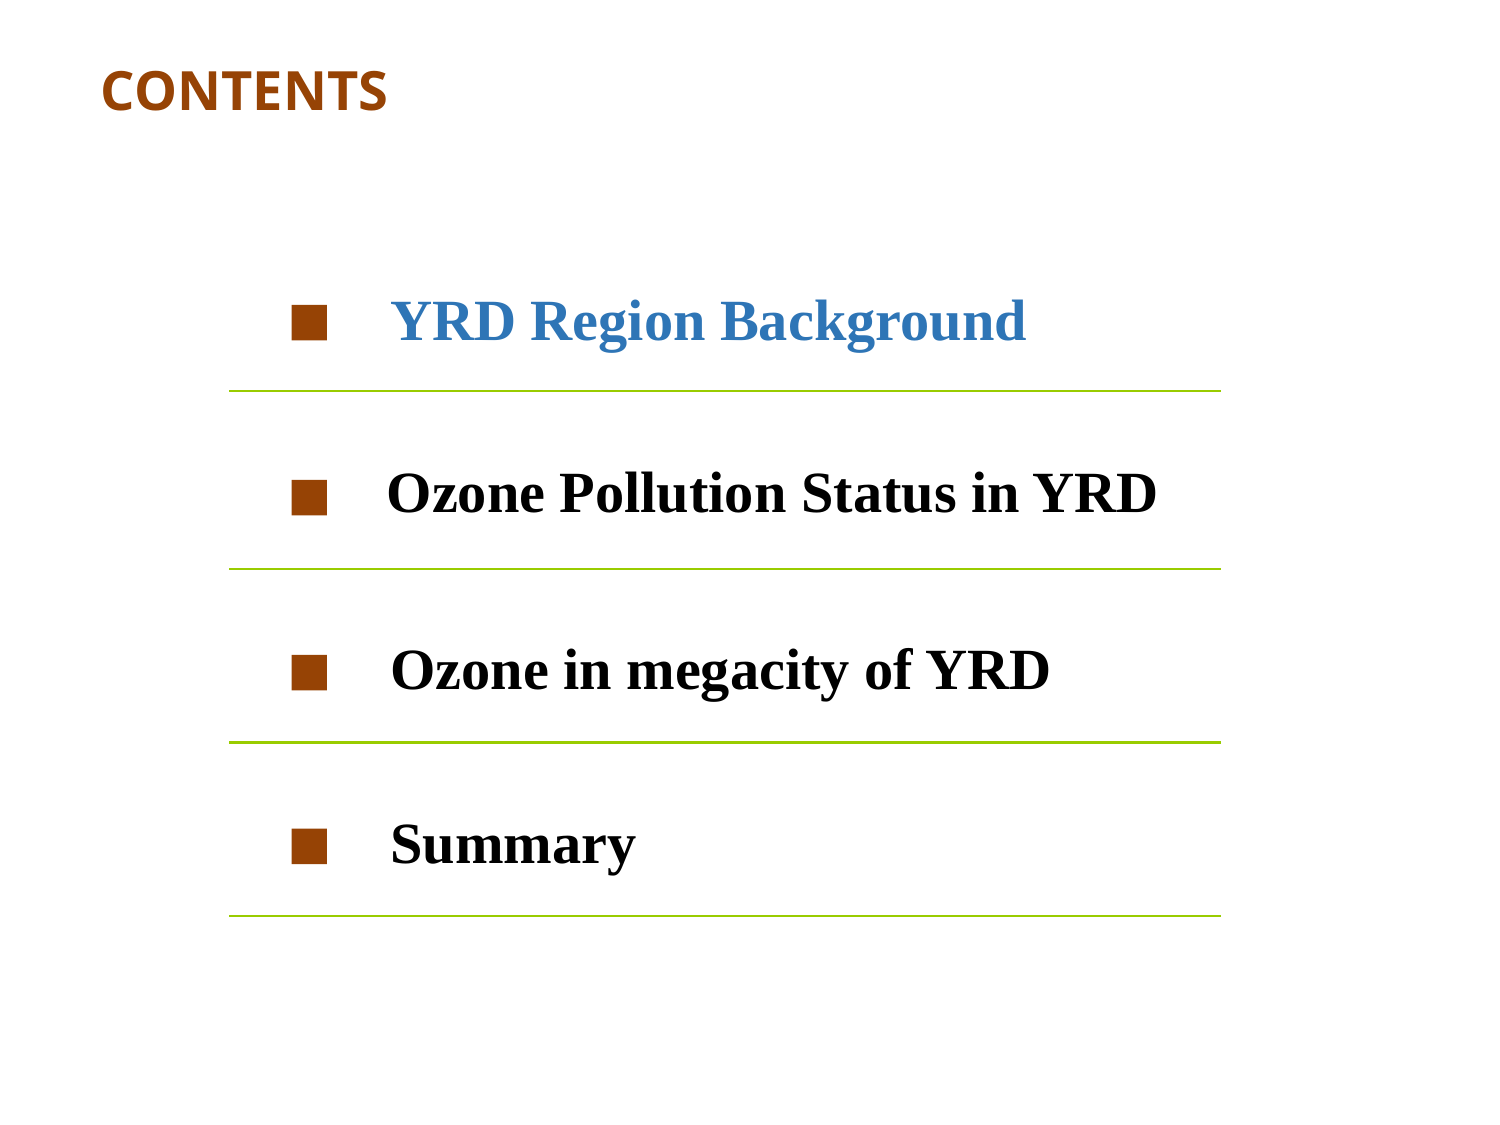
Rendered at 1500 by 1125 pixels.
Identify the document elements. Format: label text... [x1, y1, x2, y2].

text_box Ozone Pollution Status in YRD [372, 446, 1210, 532]
text_box [291, 654, 328, 691]
text_box CONTENTS [86, 48, 405, 129]
text_box Summary [375, 797, 1364, 883]
text_box [291, 304, 328, 341]
text_box YRD Region Background [375, 274, 1075, 360]
text_box [291, 828, 328, 865]
text_box Ozone in megacity of YRD [375, 623, 1364, 709]
text_box [291, 479, 328, 516]
